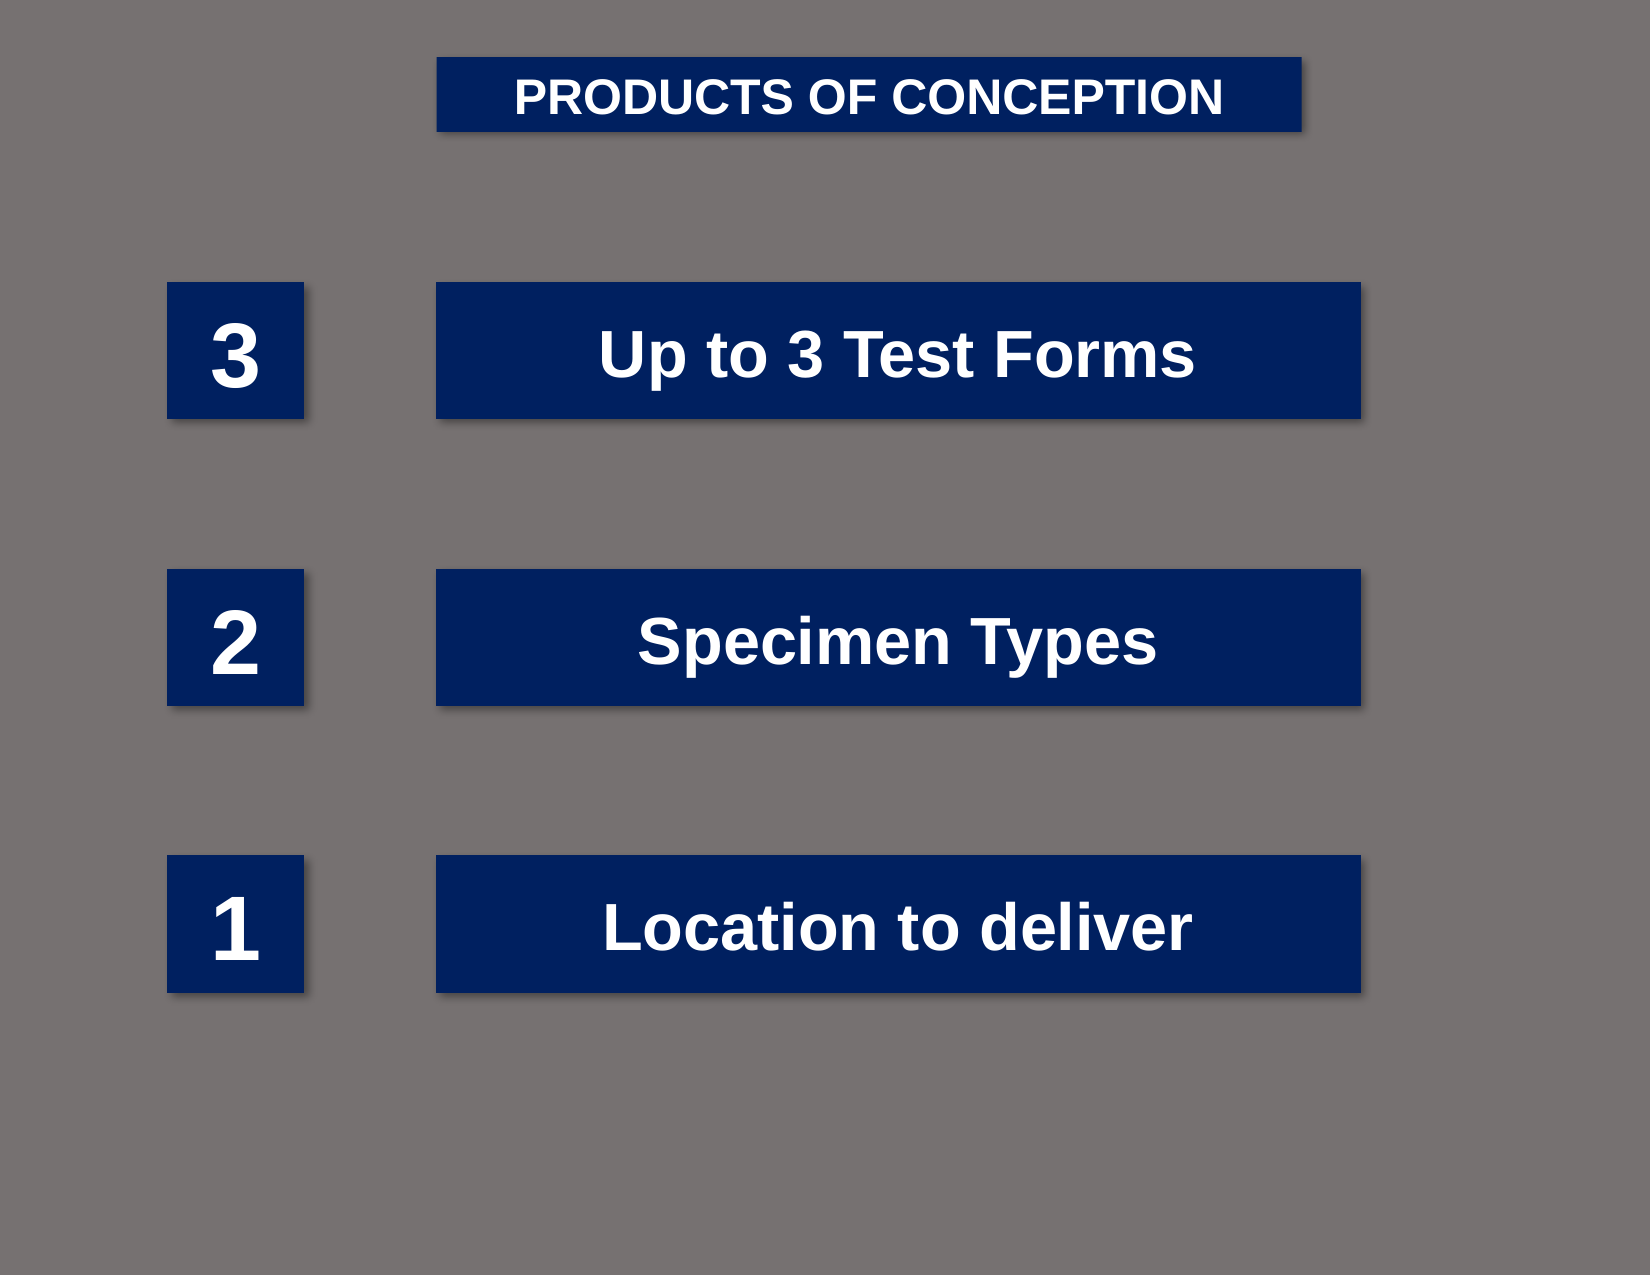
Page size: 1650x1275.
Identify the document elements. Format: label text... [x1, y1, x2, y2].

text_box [168, 283, 1360, 419]
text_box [168, 569, 1360, 705]
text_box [168, 856, 1360, 992]
text_box PRODUCTS OF CONCEPTION [436, 57, 1302, 132]
